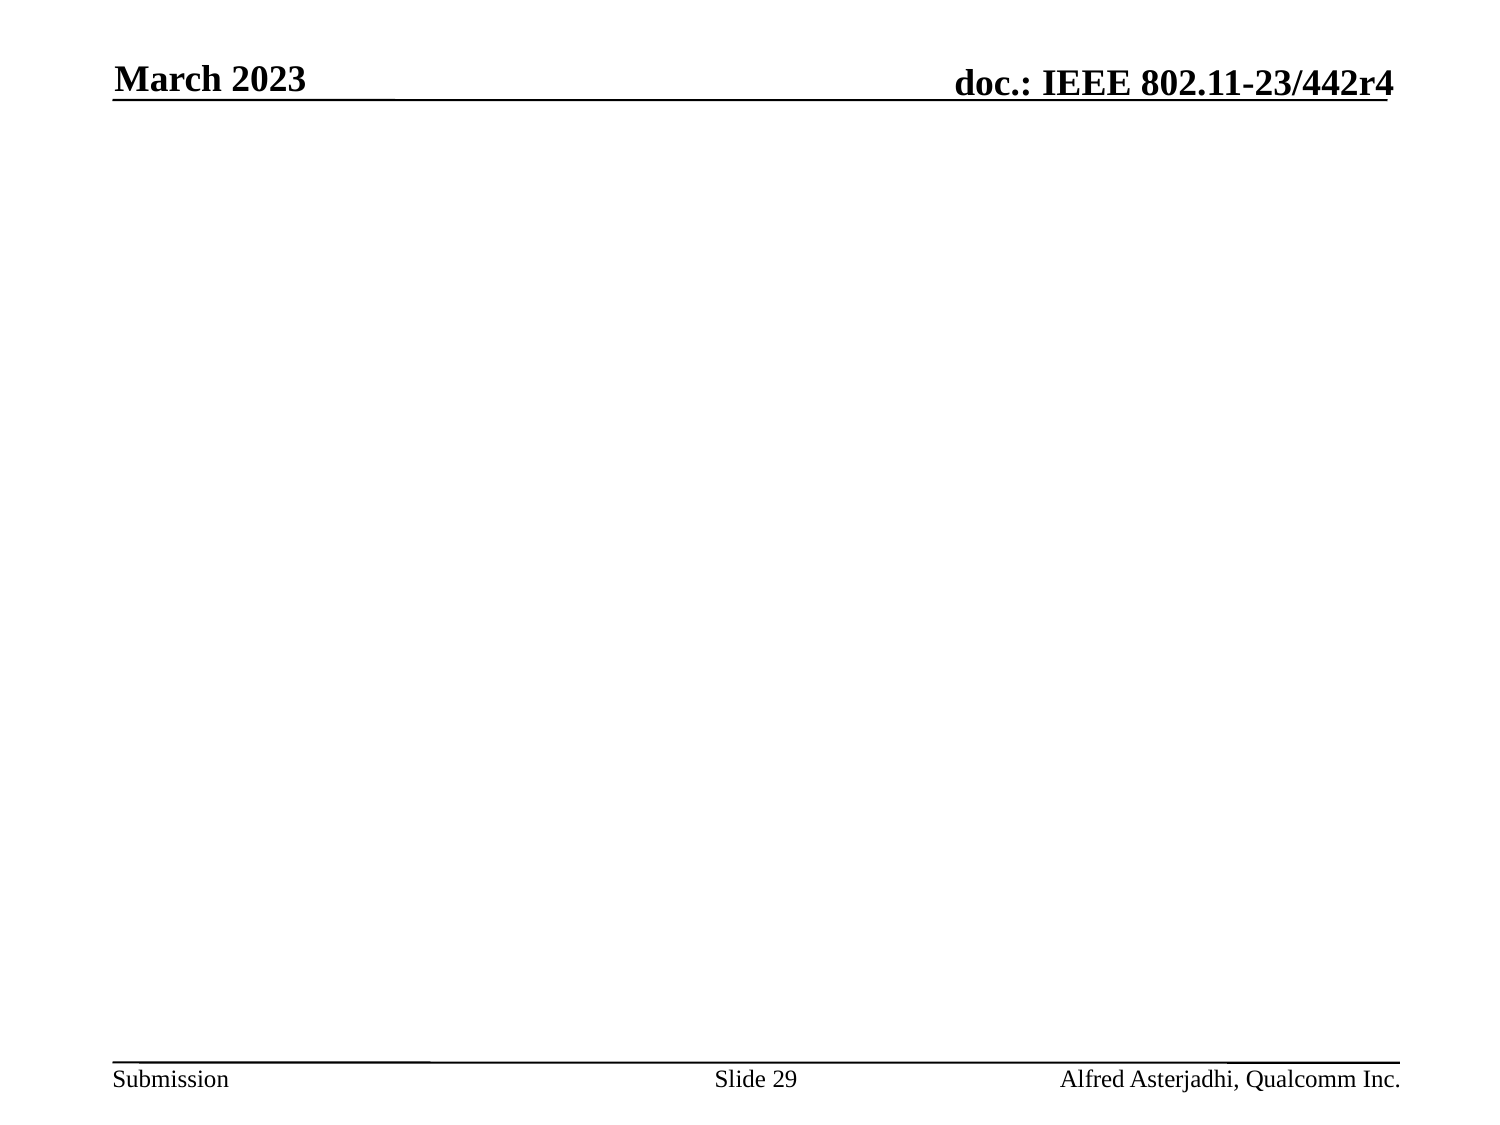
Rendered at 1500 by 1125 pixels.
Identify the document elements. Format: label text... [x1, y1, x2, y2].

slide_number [114, 54, 423, 100]
footer Alfred Asterjadhi, Qualcomm Inc. [878, 1061, 1402, 1093]
slide_number Slide 29 [712, 1061, 800, 1123]
